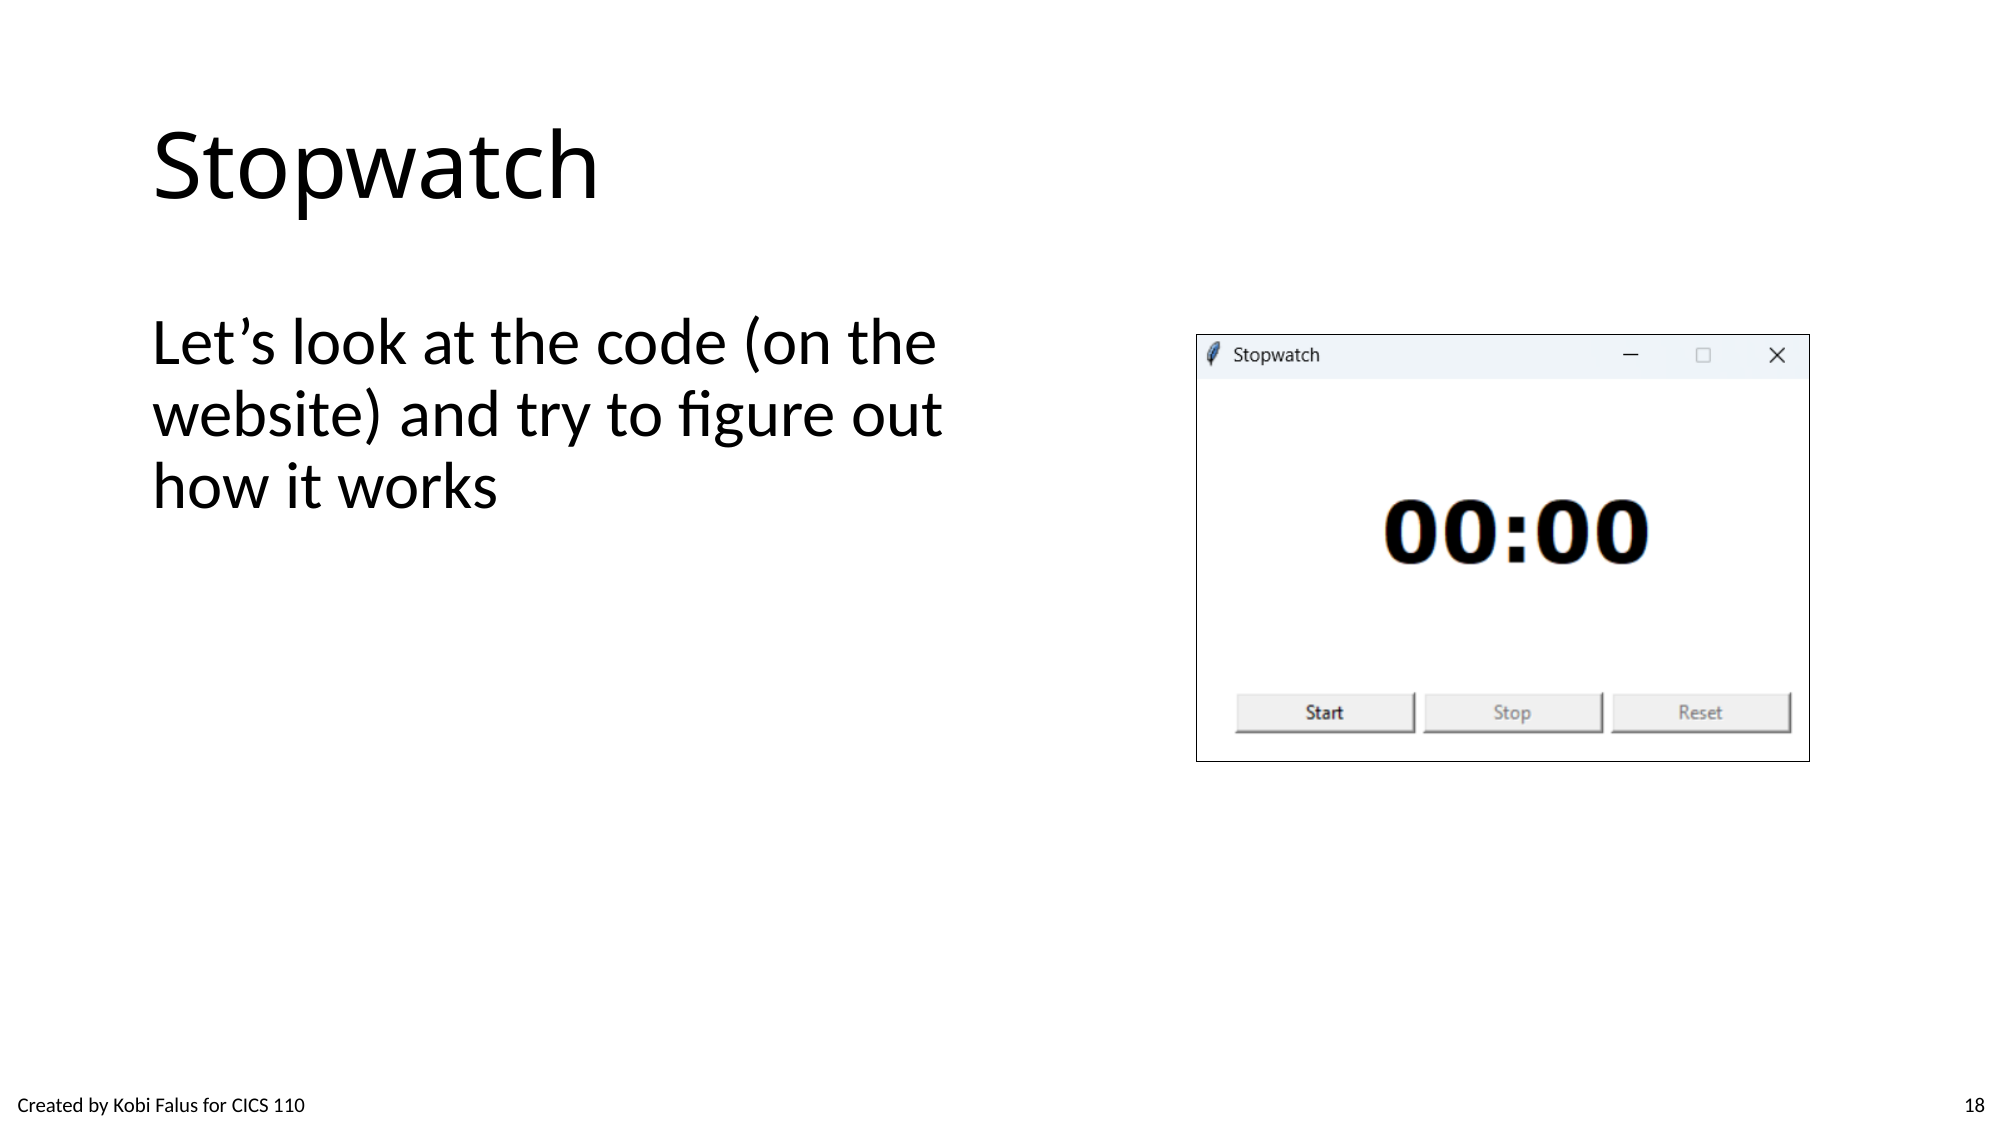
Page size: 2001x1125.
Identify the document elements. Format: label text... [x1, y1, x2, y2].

list Let’s look at the code (on the website) and try to figure out how it works [137, 299, 1044, 1014]
title Stopwatch [137, 59, 1863, 278]
picture [1196, 334, 1810, 762]
